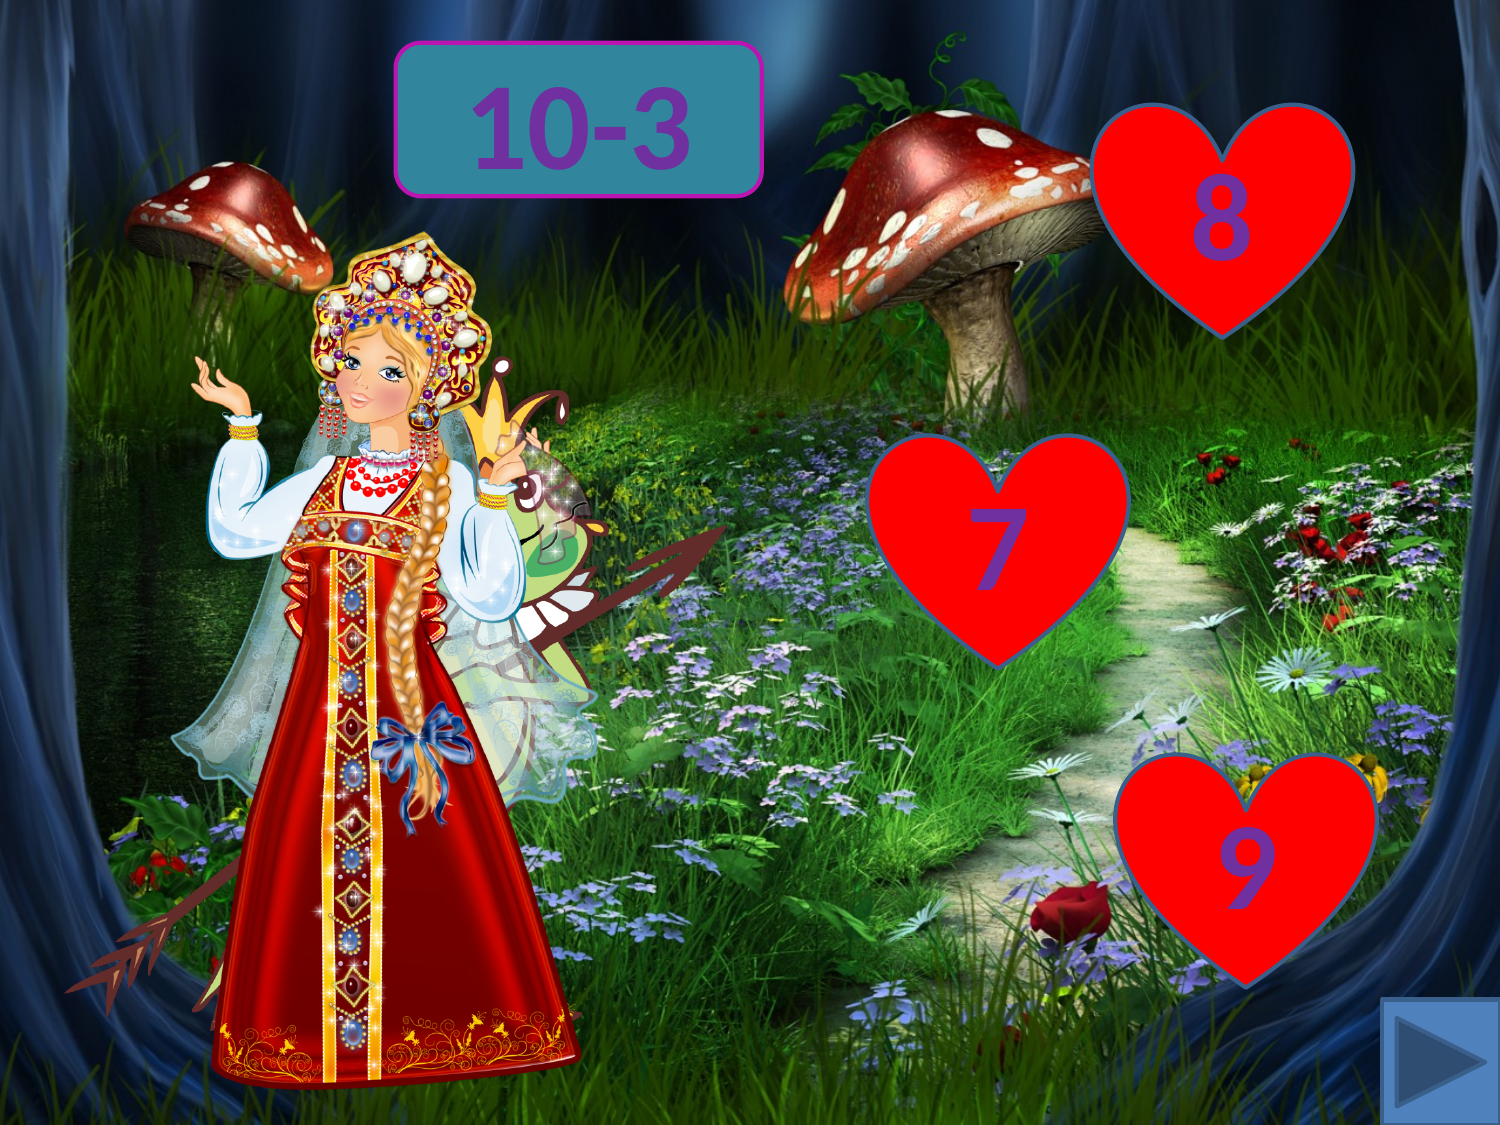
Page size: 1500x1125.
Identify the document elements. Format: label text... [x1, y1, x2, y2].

text_box [1380, 997, 1500, 1125]
text_box 9 [1113, 752, 1379, 990]
picture [0, 0, 1500, 1125]
text_box 7 [865, 433, 1131, 671]
text_box 8 [1089, 102, 1356, 340]
text_box 10-3 [393, 40, 764, 199]
